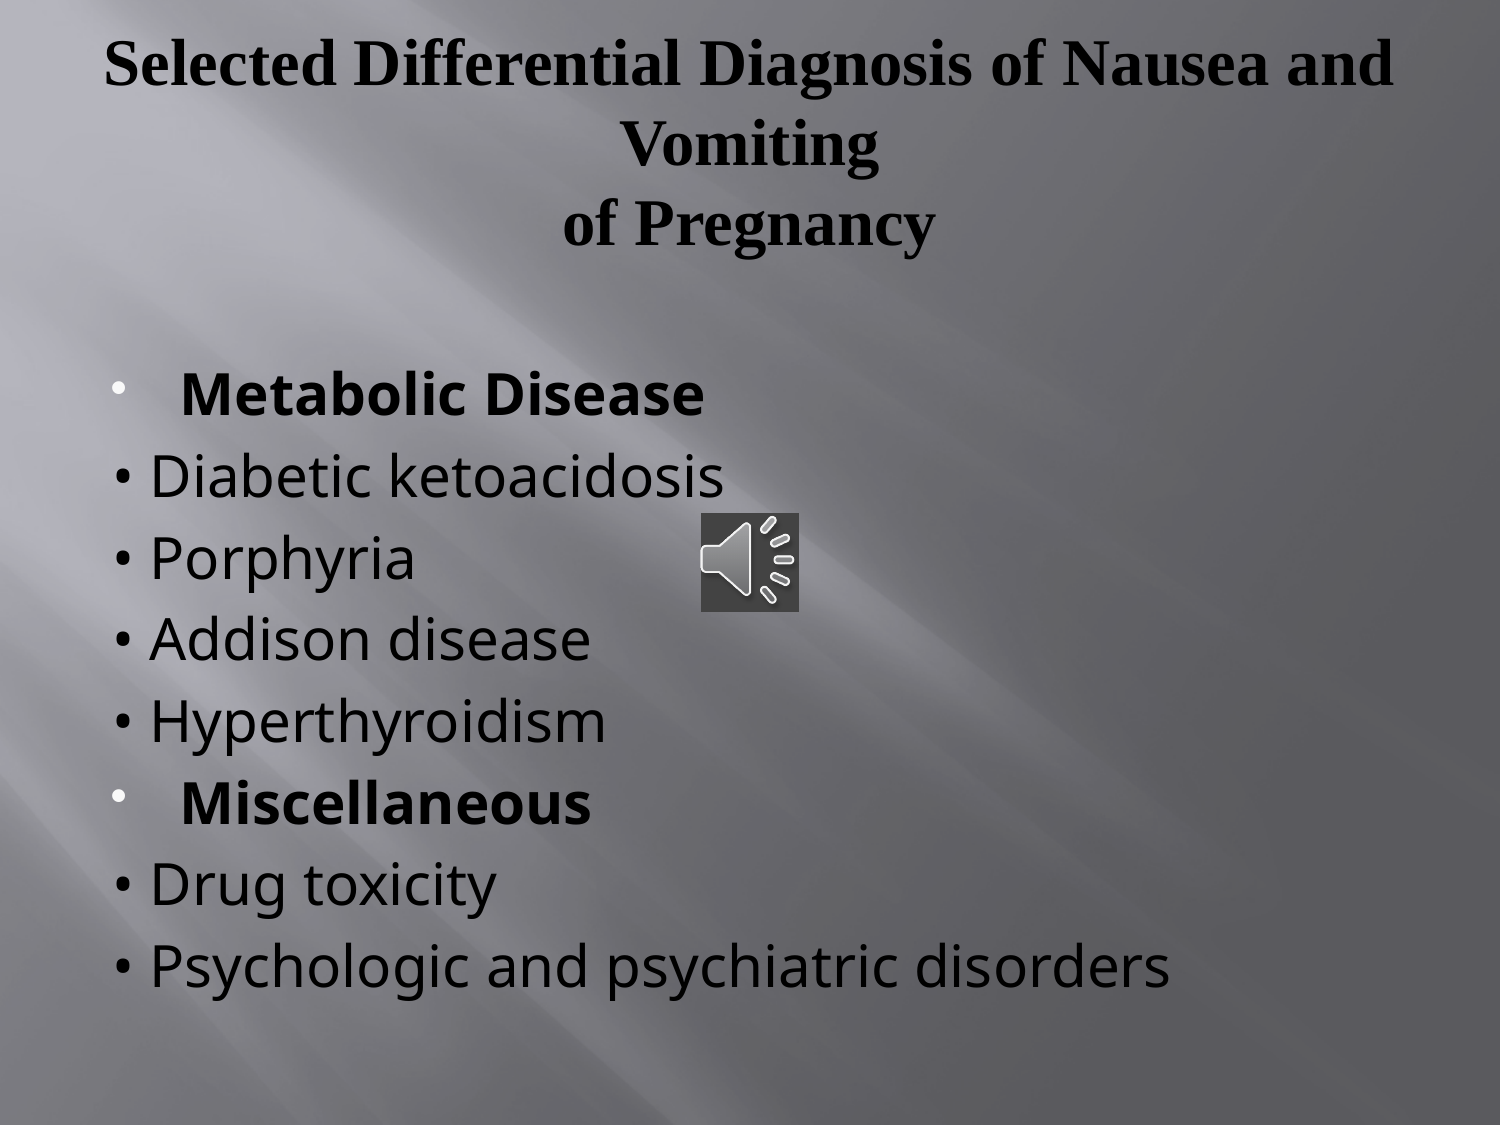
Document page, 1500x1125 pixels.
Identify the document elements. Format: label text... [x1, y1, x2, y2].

title Selected Differential Diagnosis of Nausea and Vomiting of Pregnancy [75, 45, 1425, 233]
picture [699, 512, 801, 613]
list Metabolic Disease • Diabetic ketoacidosis • Porphyria • Addison disease • Hyperthyroidism Miscellaneous • Drug toxicity • Psychologic and psychiatric disorders [75, 350, 1425, 1035]
